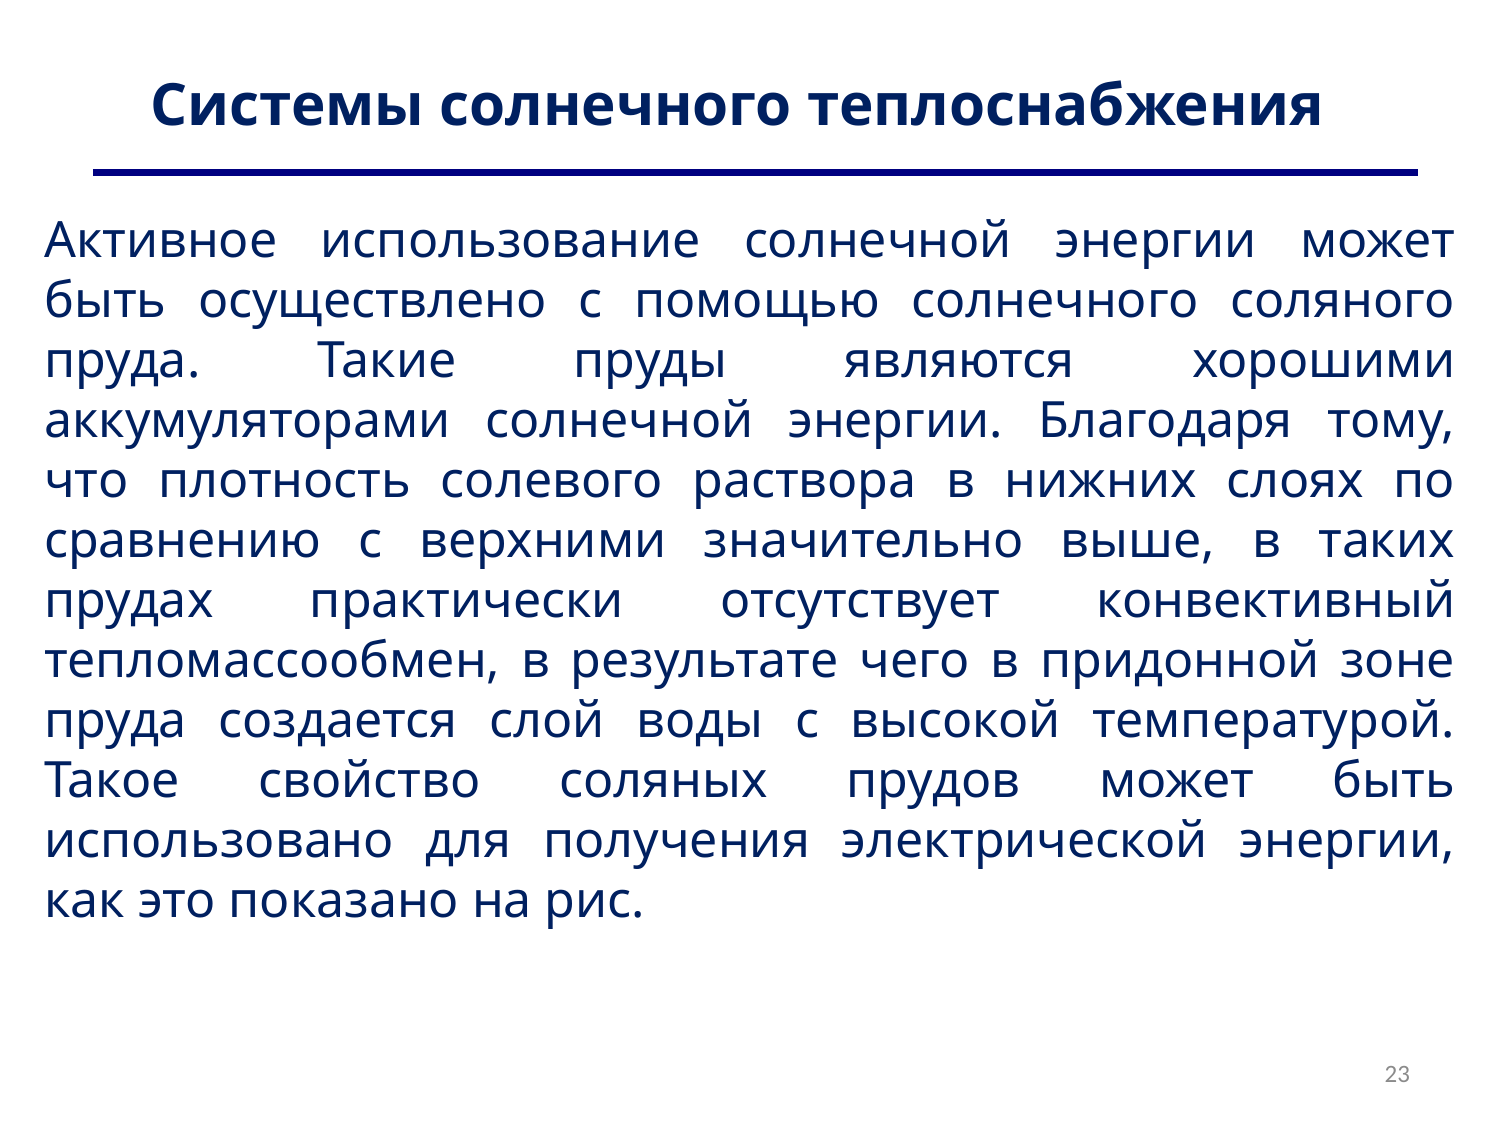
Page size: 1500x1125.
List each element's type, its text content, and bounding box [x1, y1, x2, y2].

slide_number 23 [1074, 1042, 1425, 1103]
text_box Активное использование солнечной энергии может быть осуществлено с помощью солнечного соляного пруда. Такие пруды являются хорошими аккумуляторами солнечной энергии. Благодаря тому, что плотность солевого раствора в нижних слоях по сравнению с верхними значительно выше, в таких прудах практически отсутствует конвективный тепломассообмен, в результате чего в придонной зоне пруда создается слой воды с высокой температурой. Такое свойство соляных прудов может быть использовано для получения электрической энергии, как это показано на рис. [29, 199, 1471, 935]
title Системы солнечного теплоснабжения [0, 8, 1495, 197]
